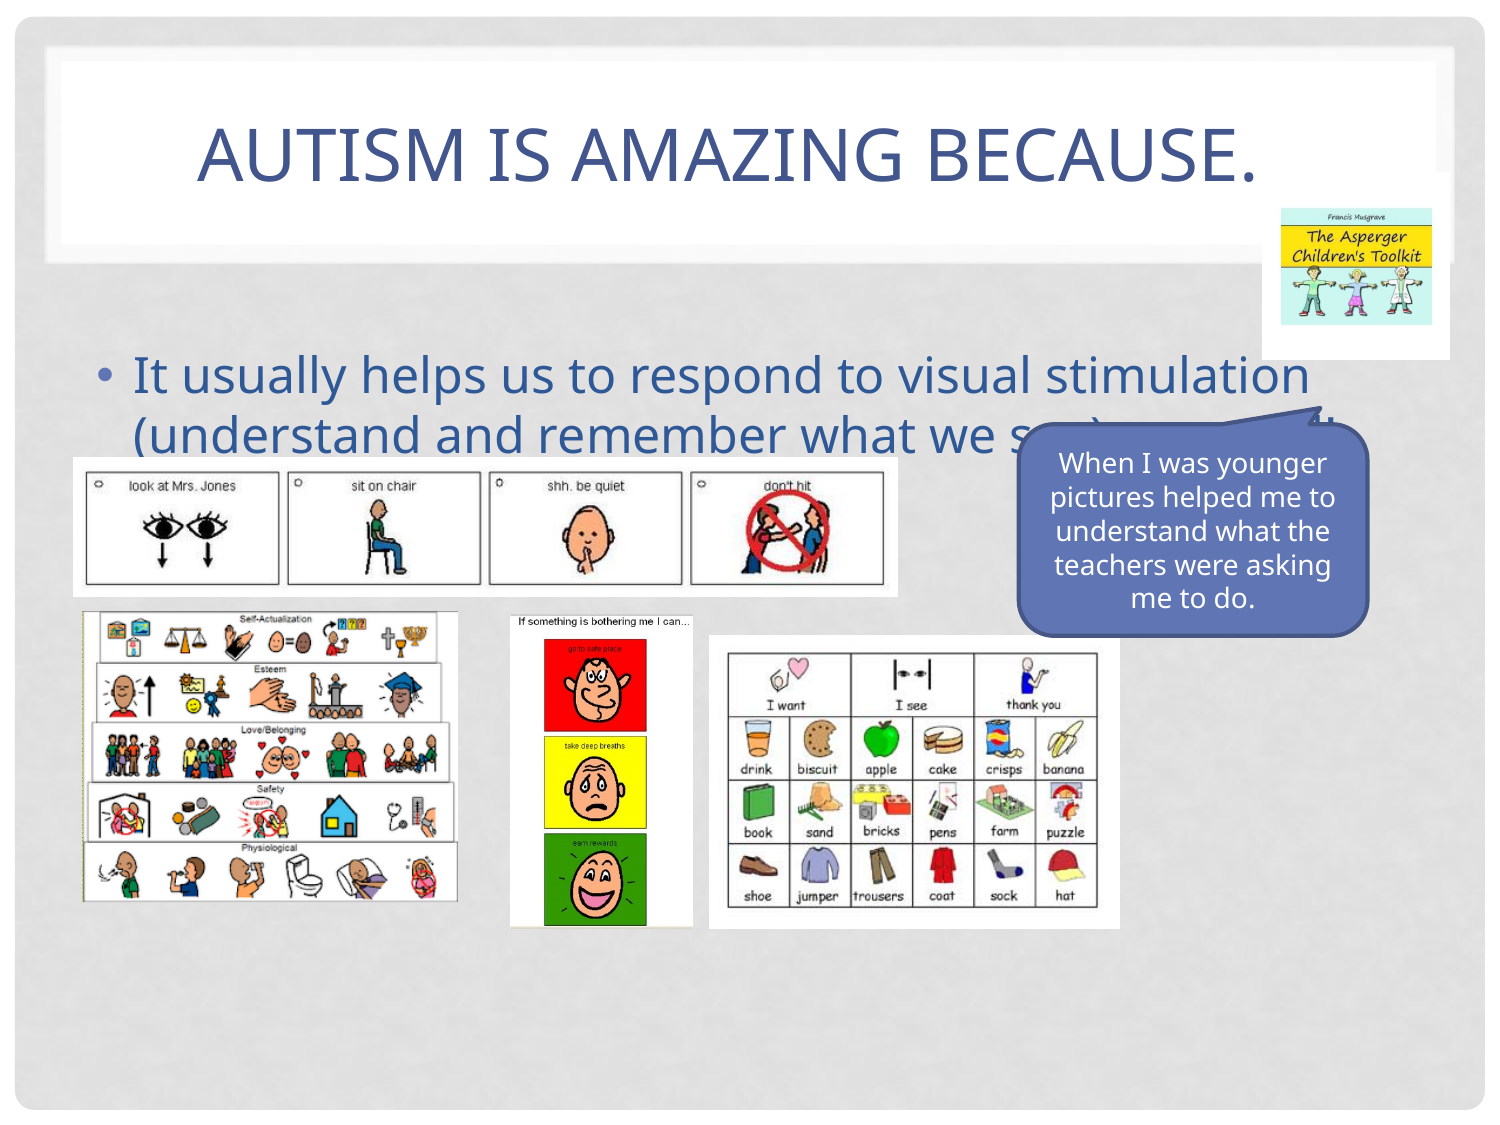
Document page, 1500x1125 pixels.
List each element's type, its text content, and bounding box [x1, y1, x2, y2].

picture [73, 457, 898, 598]
title Autism is amazing because… [69, 66, 1425, 238]
list It usually helps us to respond to visual stimulation (understand and remember what we see) very well! [62, 336, 1357, 872]
picture [709, 635, 1120, 930]
picture [509, 613, 693, 930]
picture [1262, 172, 1451, 360]
text_box When I was younger pictures helped me to understand what the teachers were asking me to do. [1016, 405, 1370, 638]
picture [82, 611, 458, 903]
